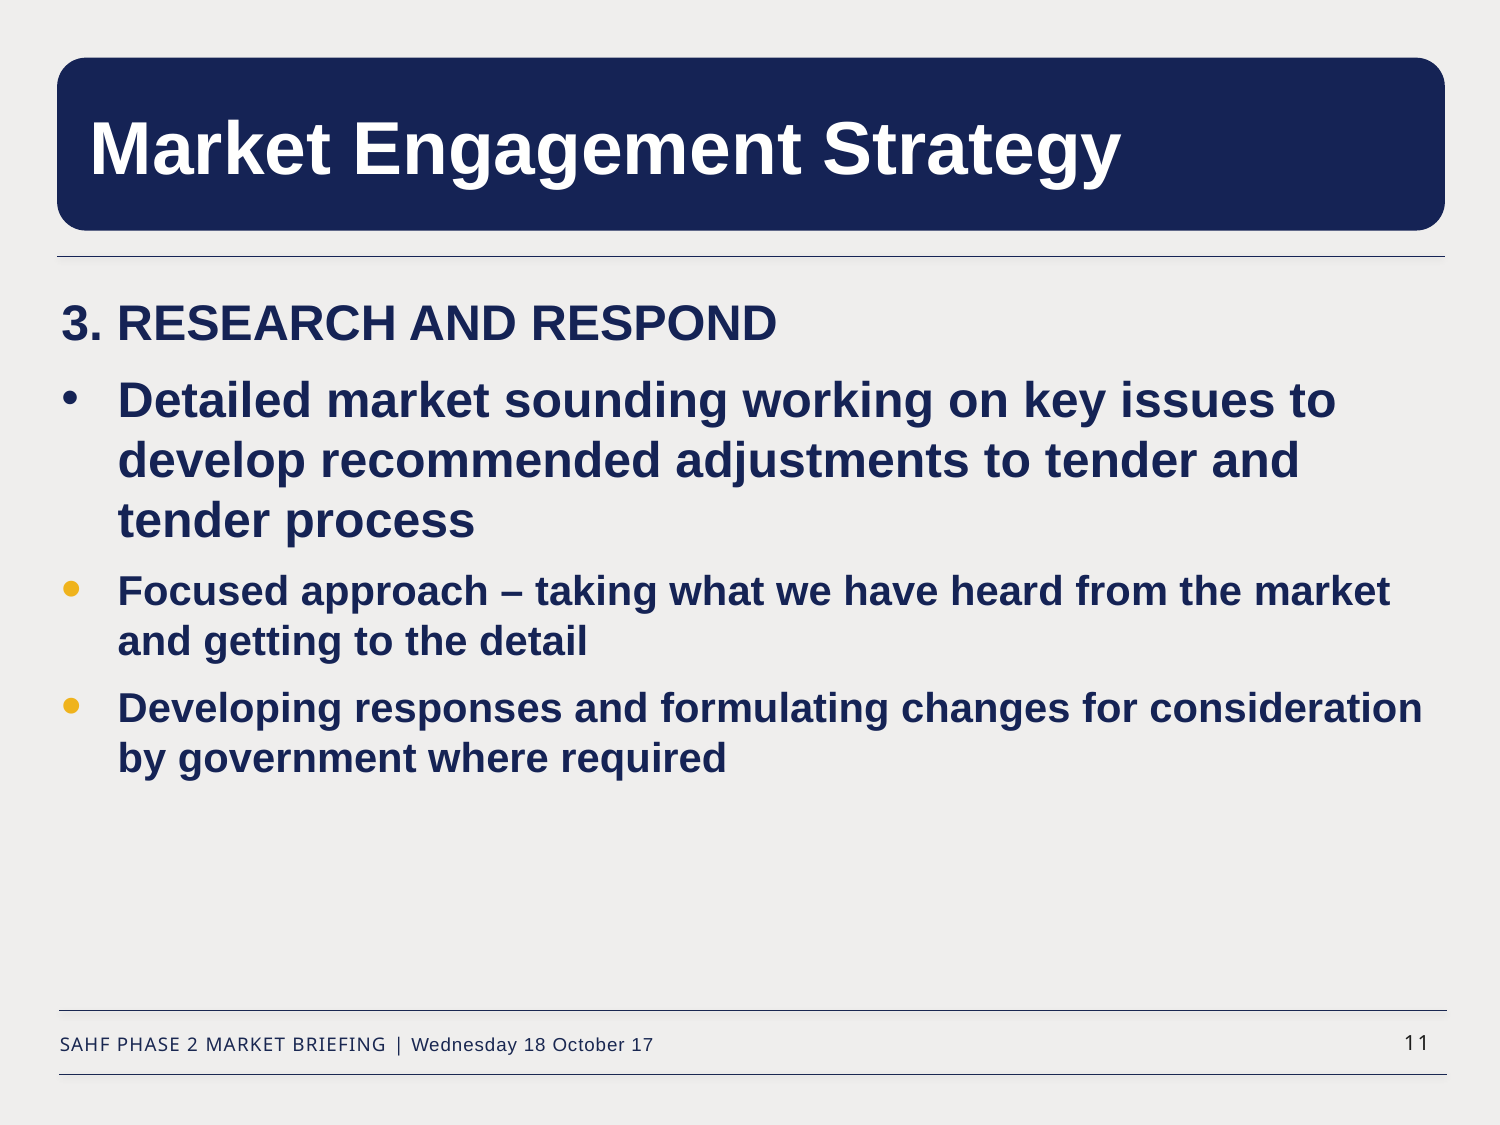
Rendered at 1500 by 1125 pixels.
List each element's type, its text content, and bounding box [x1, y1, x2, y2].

list 3. RESEARCH AND RESPOND Detailed market sounding working on key issues to develop recommended adjustments to tender and tender process Focused approach – taking what we have heard from the market and getting to the detail Developing responses and formulating changes for consideration by government where required [61, 282, 1450, 961]
slide_number 11 [1094, 1013, 1445, 1074]
title Market Engagement Strategy [57, 57, 1445, 231]
footer SAHF PHASE 2 MARKET BRIEFING | Wednesday 18 October 17 [59, 1013, 975, 1074]
